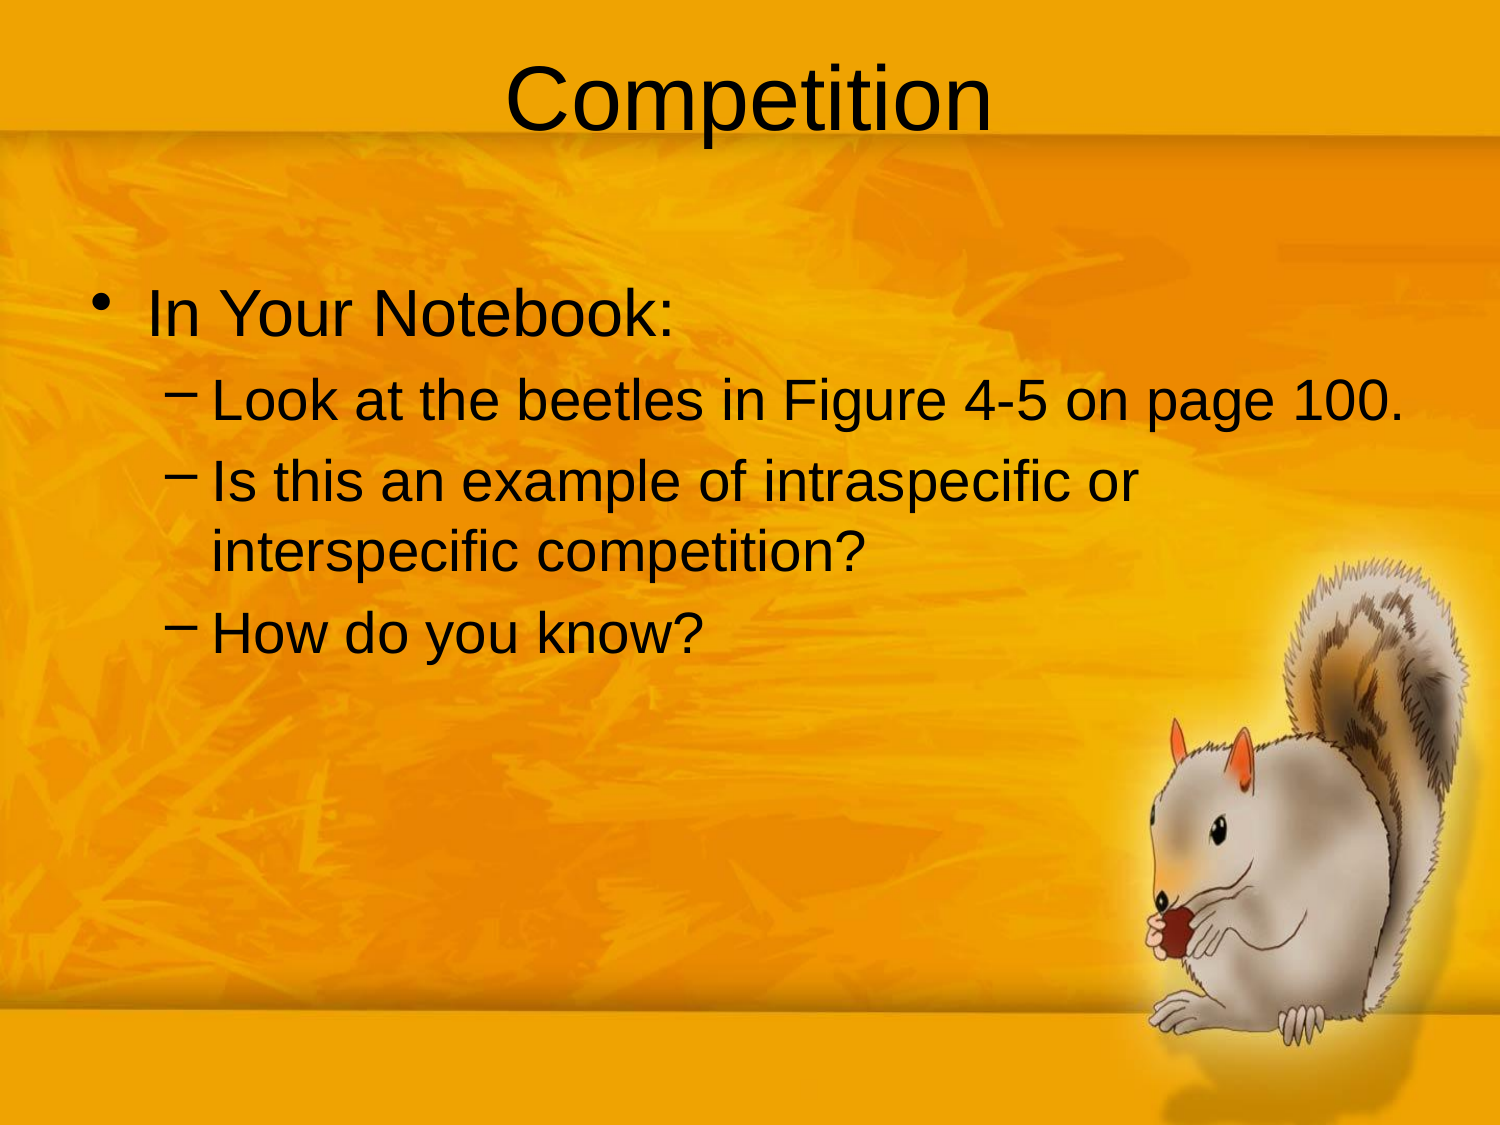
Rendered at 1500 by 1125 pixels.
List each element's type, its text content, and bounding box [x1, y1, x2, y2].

list In Your Notebook: Look at the beetles in Figure 4-5 on page 100. Is this an example of intraspecific or interspecific competition? How do you know? [74, 262, 1426, 1006]
title Competition [74, 0, 1426, 188]
picture [0, 0, 1500, 1125]
